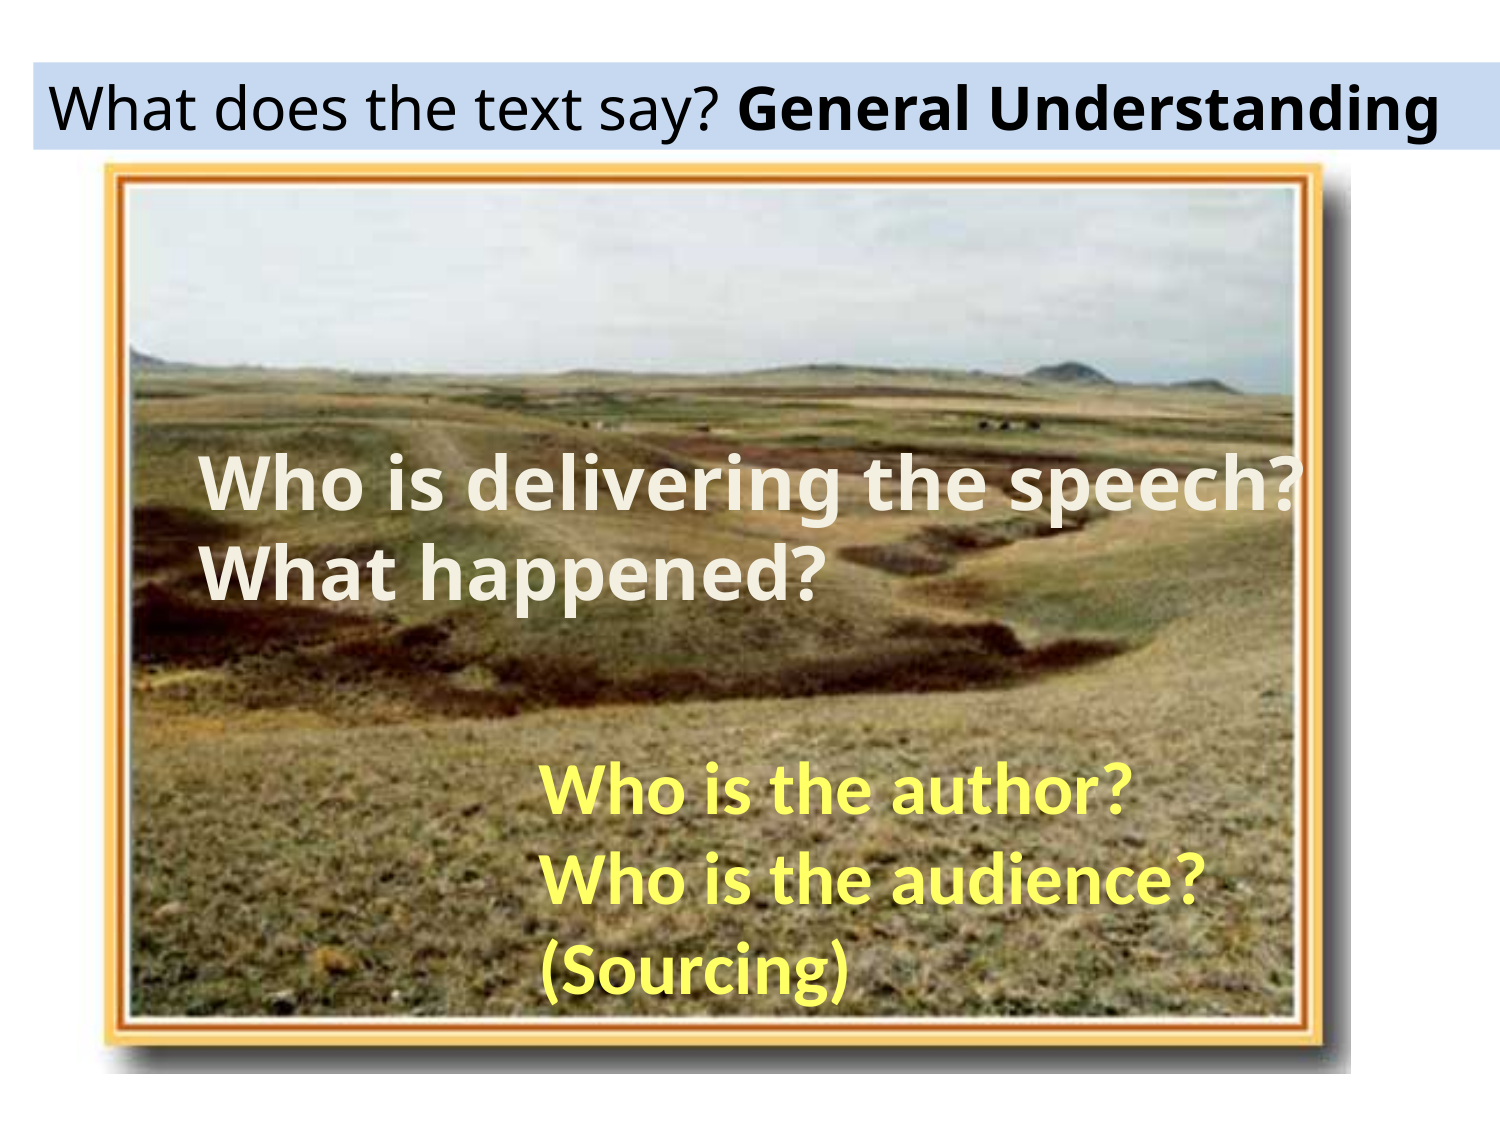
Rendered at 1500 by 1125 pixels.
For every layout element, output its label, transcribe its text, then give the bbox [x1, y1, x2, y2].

picture [77, 135, 1351, 1074]
text_box What does the text say? General Understanding [33, 62, 1500, 150]
